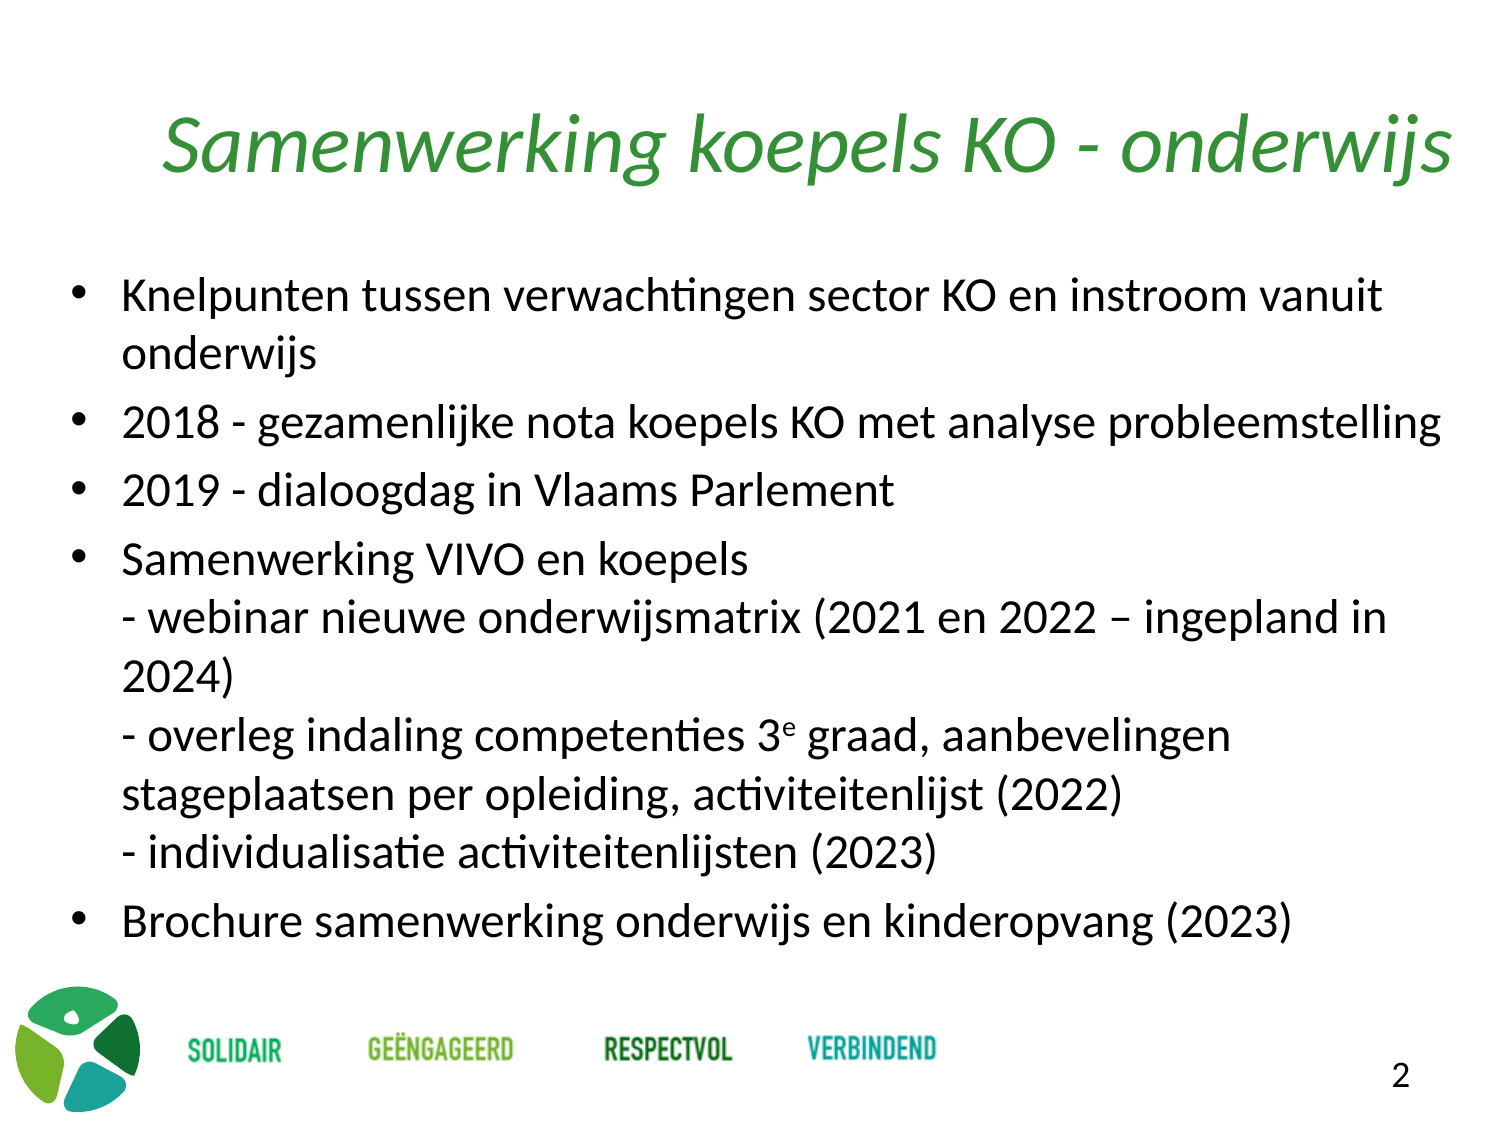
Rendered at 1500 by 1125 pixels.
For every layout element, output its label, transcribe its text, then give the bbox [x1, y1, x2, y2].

picture [162, 1028, 968, 1072]
list Knelpunten tussen verwachtingen sector KO en instroom vanuit onderwijs 2018 - gezamenlijke nota koepels KO met analyse probleemstelling 2019 - dialoogdag in Vlaams Parlement Samenwerking VIVO en koepels - webinar nieuwe onderwijsmatrix (2021 en 2022 – ingepland in 2024) - overleg indaling competenties 3e graad, aanbevelingen stageplaatsen per opleiding, activiteitenlijst (2022) - individualisatie activiteitenlijsten (2023) Brochure samenwerking onderwijs en kinderopvang (2023) [70, 262, 1463, 993]
picture [8, 982, 148, 1118]
slide_number 2 [1074, 1042, 1425, 1103]
title Samenwerking koepels KO - onderwijs [162, 45, 1463, 233]
